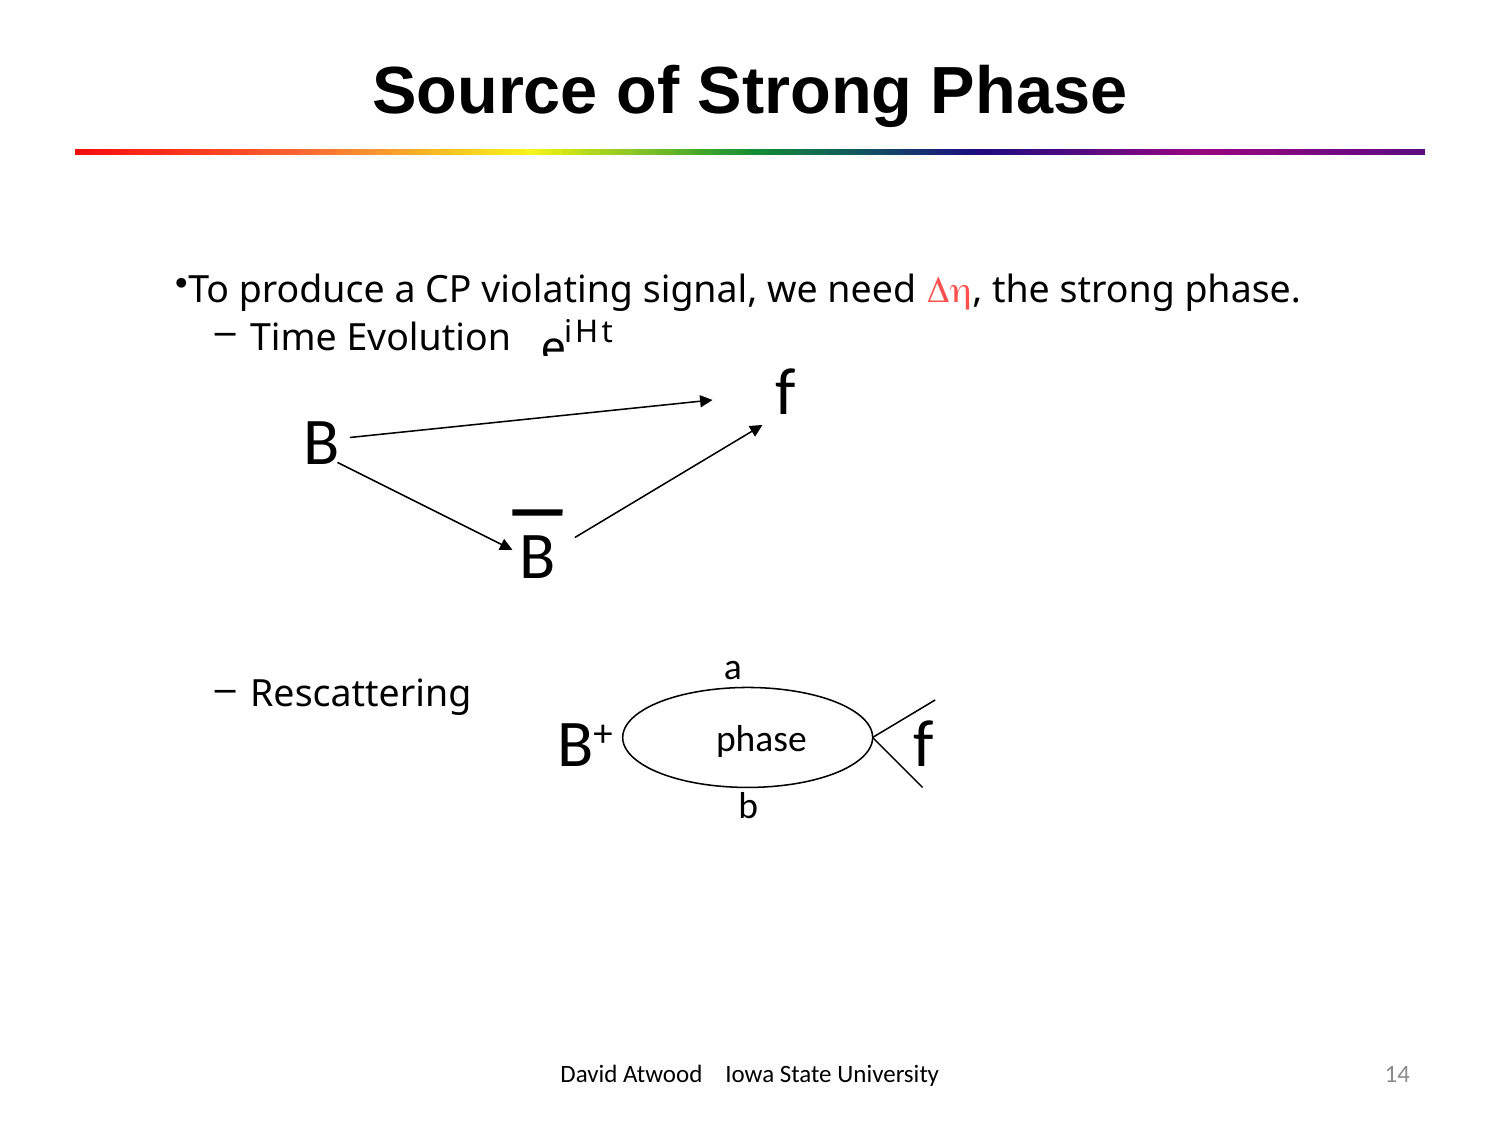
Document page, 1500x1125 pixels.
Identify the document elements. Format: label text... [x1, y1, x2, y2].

text_box phase [701, 706, 823, 766]
text_box b [723, 774, 773, 834]
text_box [537, 306, 616, 356]
text_box [574, 424, 763, 538]
text_box f [898, 692, 949, 788]
text_box [349, 395, 713, 438]
text_box a [709, 634, 757, 695]
text_box B+ [542, 692, 628, 788]
text_box To produce a CP violating signal, we need , the strong phase. Time Evolution Rescattering [160, 262, 1317, 986]
footer David Atwood Iowa State University [512, 1042, 988, 1103]
text_box B [504, 504, 571, 600]
picture [75, 150, 1425, 155]
text_box f [761, 340, 812, 436]
text_box B [289, 390, 356, 486]
slide_number 14 [1074, 1042, 1425, 1103]
text_box [622, 687, 873, 787]
text_box [337, 462, 504, 550]
title Source of Strong Phase [75, 24, 1425, 150]
